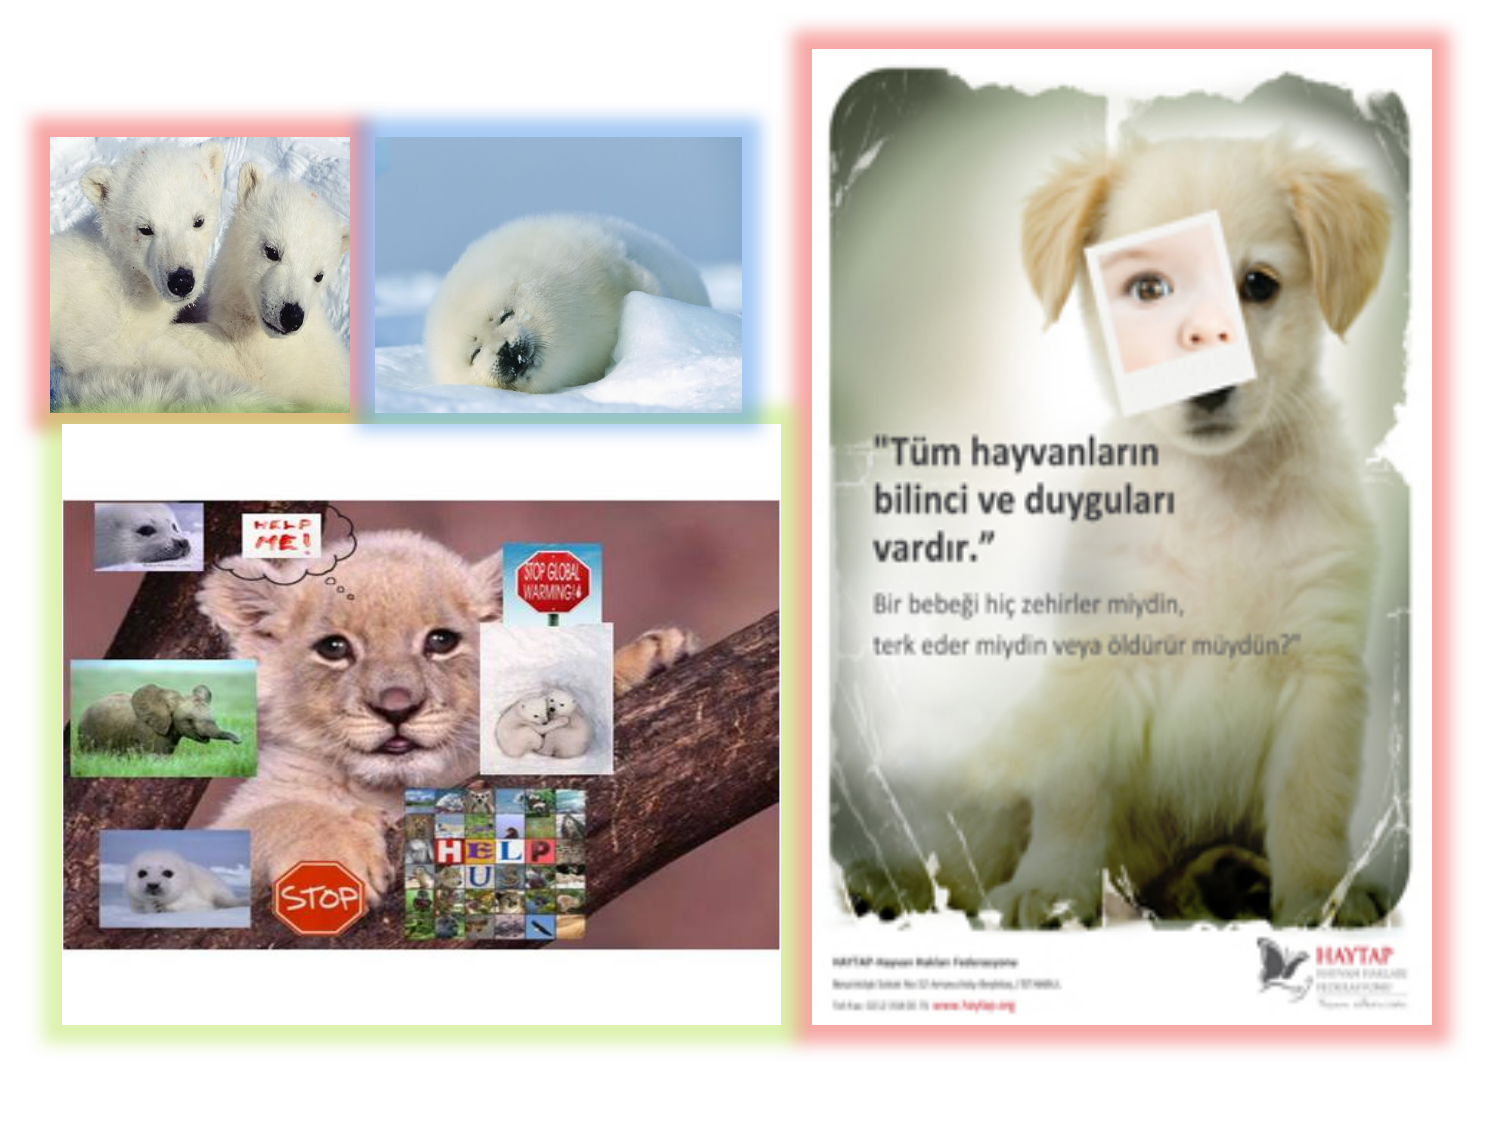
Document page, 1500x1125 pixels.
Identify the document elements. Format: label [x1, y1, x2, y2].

picture [49, 137, 351, 413]
picture [374, 137, 742, 413]
picture [812, 49, 1432, 1026]
picture [62, 424, 781, 1026]
